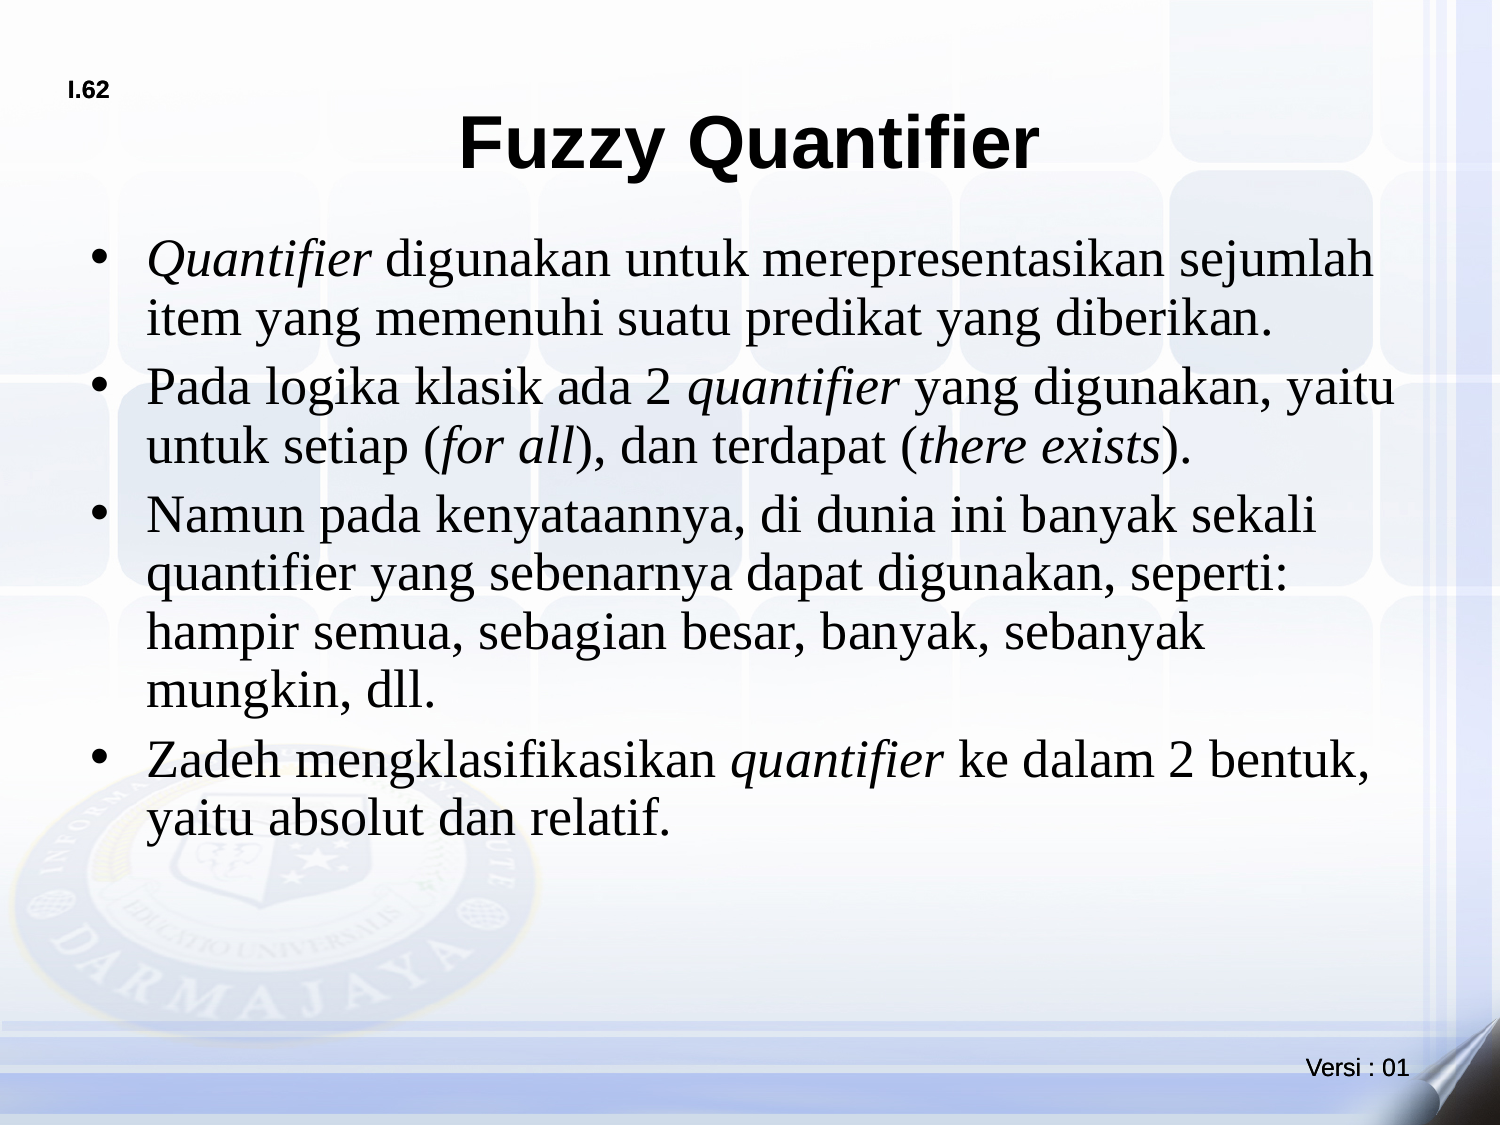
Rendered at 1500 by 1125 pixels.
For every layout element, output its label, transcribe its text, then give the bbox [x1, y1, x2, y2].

picture [0, 0, 1500, 1125]
list Quantifier digunakan untuk merepresentasikan sejumlah item yang memenuhi suatu predikat yang diberikan. Pada logika klasik ada 2 quantifier yang digunakan, yaitu untuk setiap (for all), dan terdapat (there exists). Namun pada kenyataannya, di dunia ini banyak sekali quantifier yang sebenarnya dapat digunakan, seperti: hampir semua, sebagian besar, banyak, sebanyak mungkin, dll. Zadeh mengklasifikasikan quantifier ke dalam 2 bentuk, yaitu absolut dan relatif. [75, 222, 1425, 1006]
title Fuzzy Quantifier [75, 45, 1425, 222]
